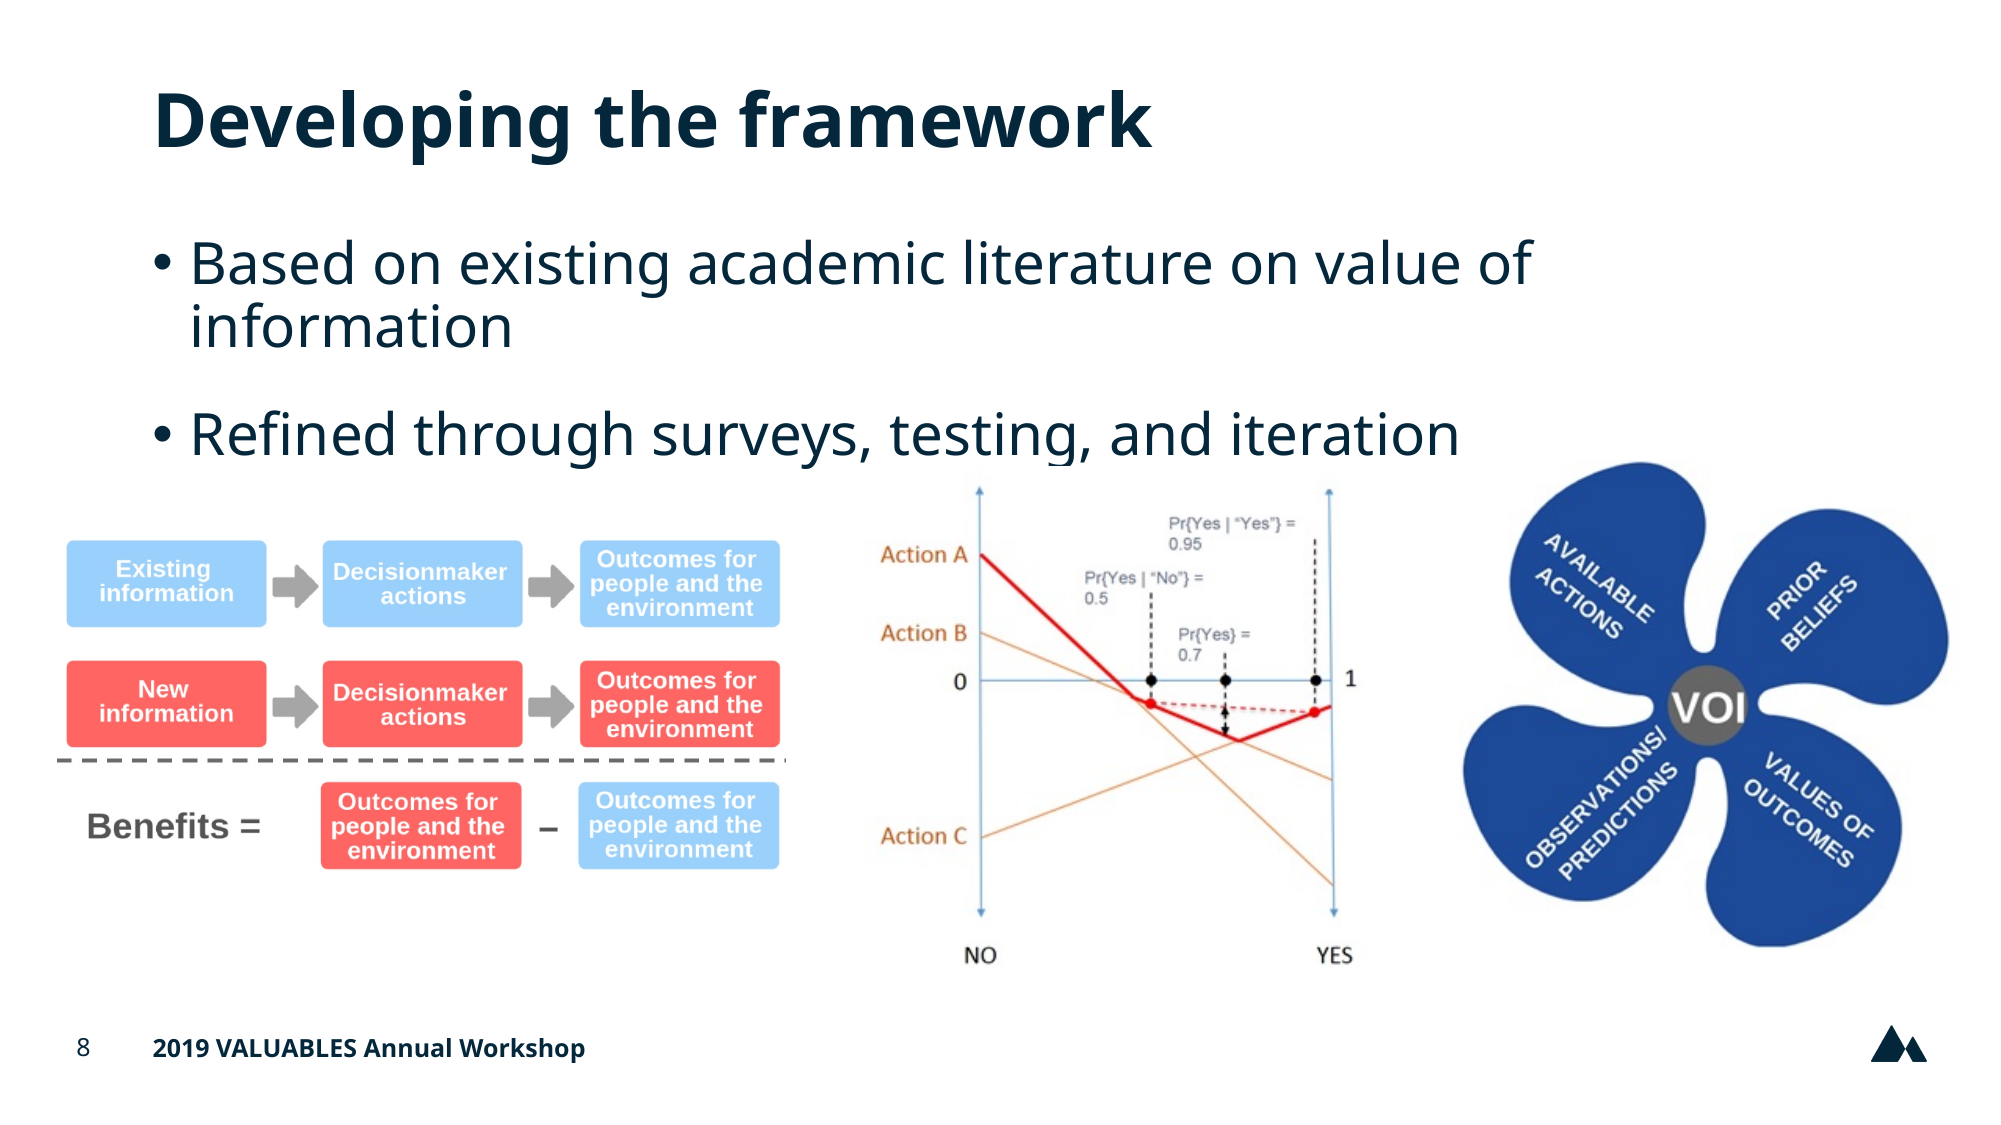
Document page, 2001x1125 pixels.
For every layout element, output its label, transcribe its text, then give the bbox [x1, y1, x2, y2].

slide_number 8 [61, 1018, 138, 1078]
picture [1861, 1018, 1937, 1067]
title Developing the framework [137, 75, 1863, 226]
picture [57, 535, 786, 874]
picture [865, 466, 1380, 982]
picture [1434, 459, 1976, 949]
footer 2019 VALUABLES Annual Workshop [138, 1018, 878, 1078]
list Based on existing academic literature on value of information Refined through surveys, testing, and iteration [137, 226, 1863, 1014]
